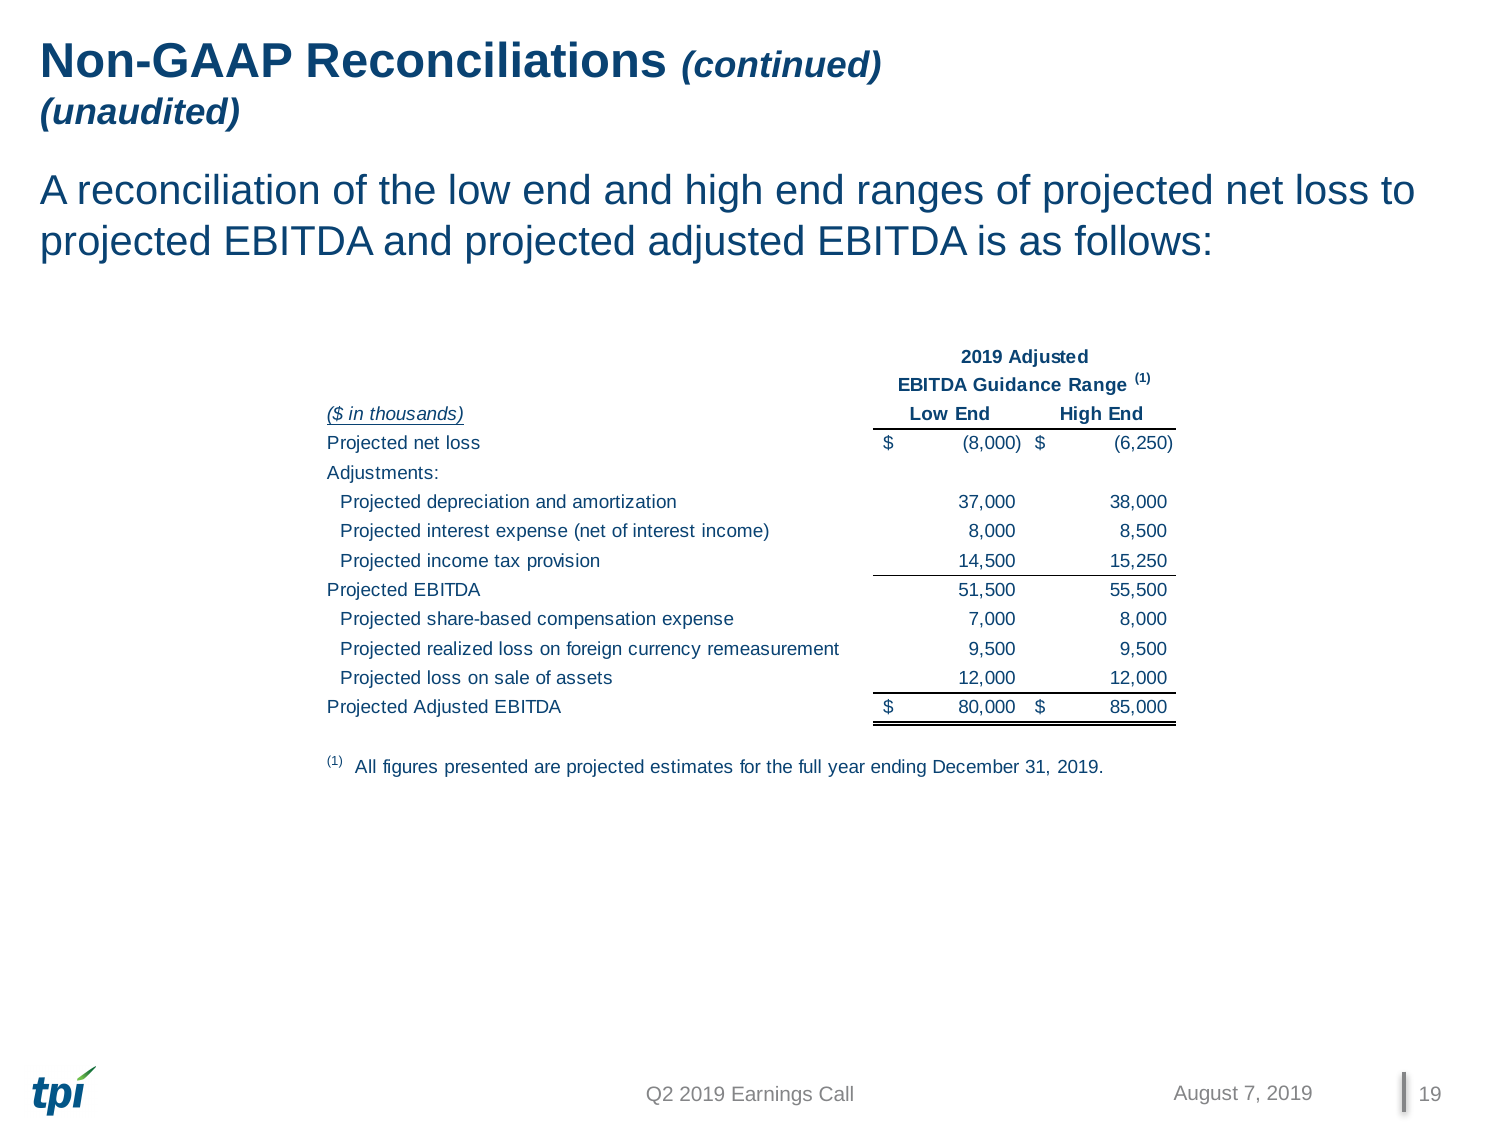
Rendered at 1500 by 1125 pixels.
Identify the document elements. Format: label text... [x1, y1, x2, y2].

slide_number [1158, 1071, 1392, 1113]
slide_number 19 [1418, 1072, 1469, 1113]
picture [322, 339, 1178, 785]
list A reconciliation of the low end and high end ranges of projected net loss to projected EBITDA and projected adjusted EBITDA is as follows: [24, 155, 1469, 1059]
picture [24, 1065, 98, 1118]
title Non-GAAP Reconciliations (continued) (unaudited) [24, 21, 1469, 140]
